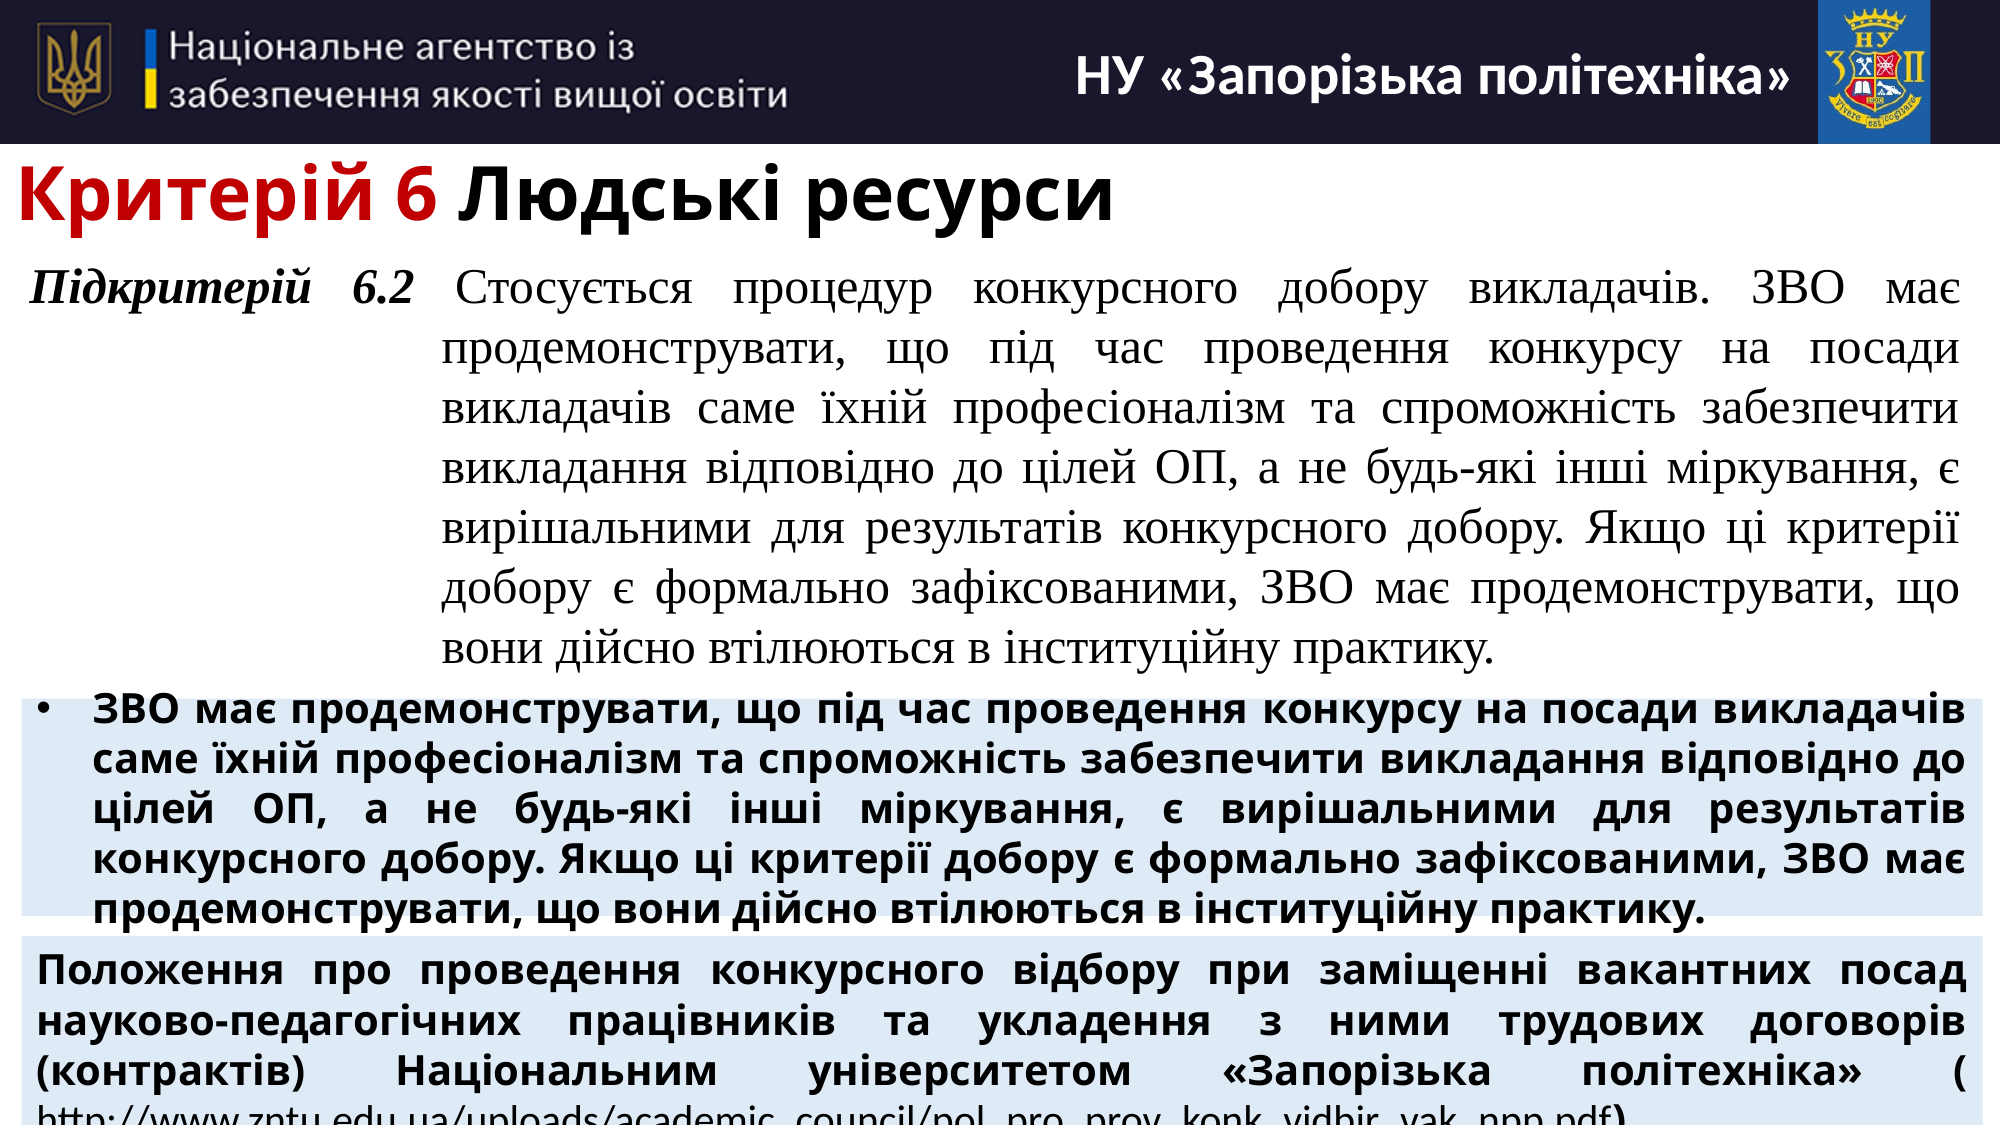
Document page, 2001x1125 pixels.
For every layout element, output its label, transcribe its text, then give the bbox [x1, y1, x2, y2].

text_box ЗВО має продемонструвати, що під час проведення конкурсу на посади викладачів саме їхній професіоналізм та спроможність забезпечити викладання відповідно до цілей ОП, а не будь-які інші міркування, є вирішальними для результатів конкурсного добору. Якщо ці критерії добору є формально зафіксованими, ЗВО має продемонструвати, що вони дійсно втілюються в інституційну практику. [21, 698, 1983, 916]
text_box Положення про проведення конкурсного відбору при заміщенні вакантних посад науково-педагогічних працівників та укладення з ними трудових договорів (контрактів) Національним університетом «Запорізька політехніка» (http://www.zntu.edu.ua/uploads/academic_council/pol_pro_prov_konk_vidbir_vak_npp.pdf) [21, 935, 1983, 1125]
title Критерій 6 Людські ресурси [0, 145, 1991, 247]
list Підкритерій 6.2 Стосується процедур конкурсного добору викладачів. ЗВО має продемонструвати, що під час проведення конкурсу на посади викладачів саме їхній професіоналізм та спроможність забезпечити викладання відповідно до цілей ОП, а не будь-які інші міркування, є вирішальними для результатів конкурсного добору. Якщо ці критерії добору є формально зафіксованими, ЗВО має продемонструвати, що вони дійсно втілюються в інституційну практику. [14, 254, 1976, 673]
picture [0, 0, 2000, 144]
text_box НУ «Запорізька політехніка» [1061, 28, 1818, 114]
